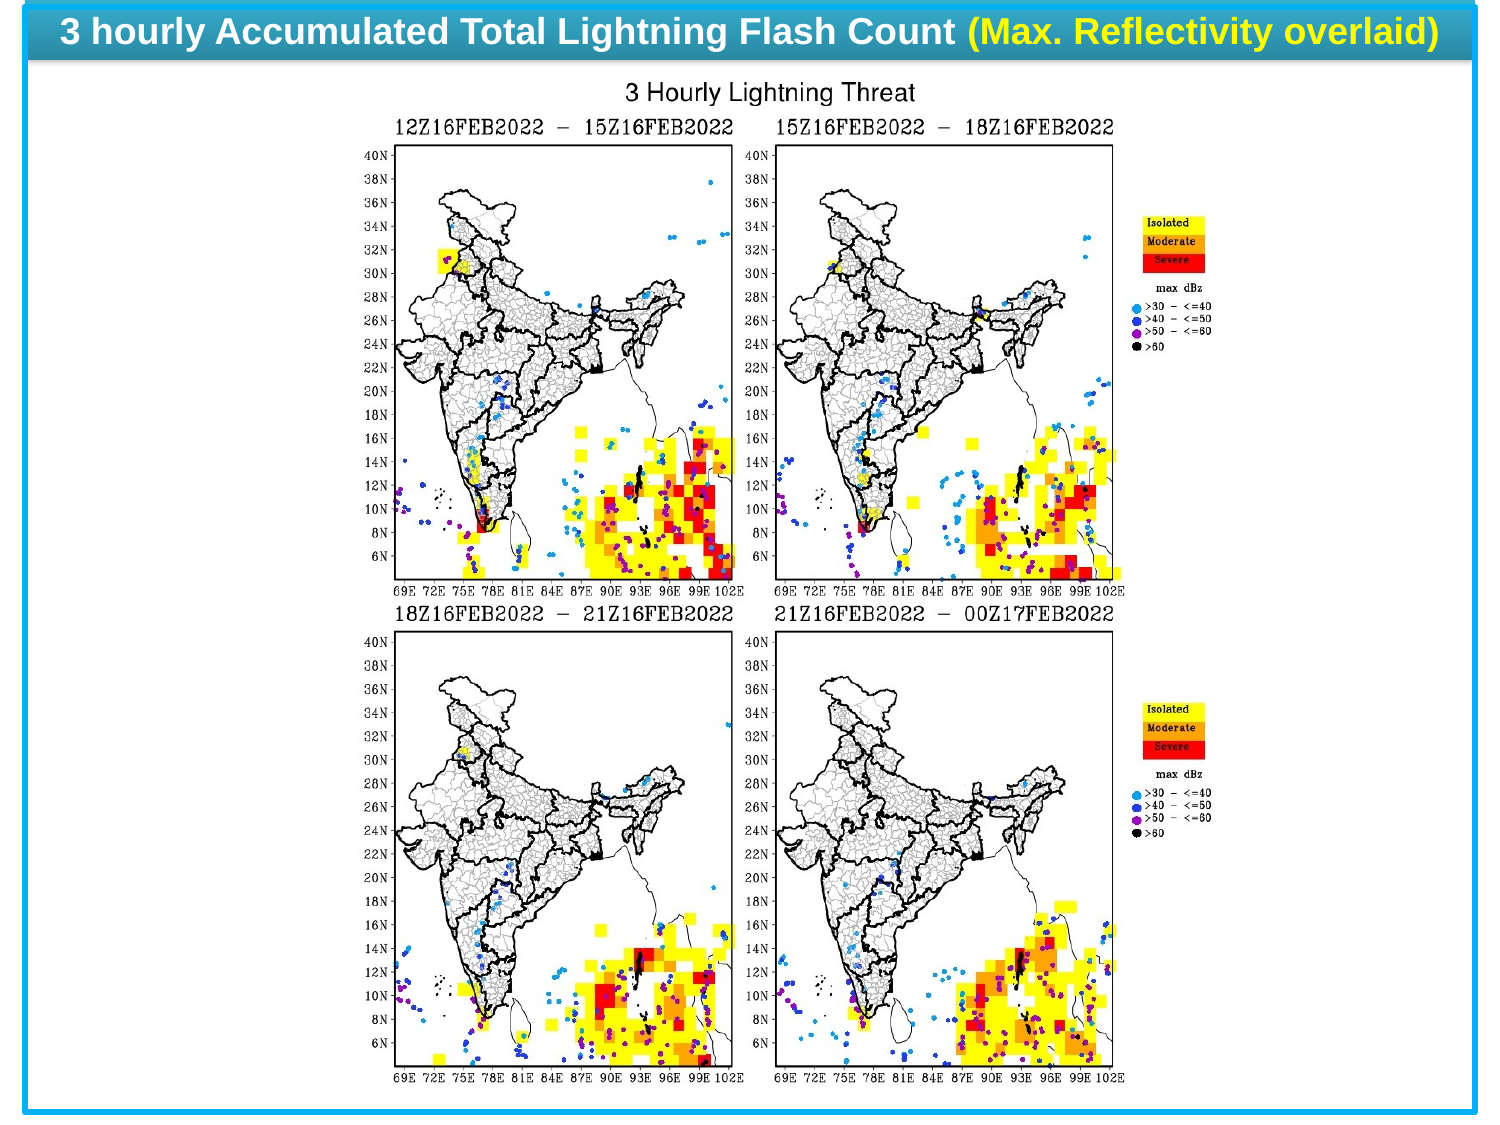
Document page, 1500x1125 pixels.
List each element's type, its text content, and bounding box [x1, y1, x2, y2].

picture [358, 82, 1212, 1087]
text_box 3 hourly Accumulated Total Lightning Flash Count (Max. Reflectivity overlaid) [24, 0, 1475, 5]
text_box [23, 5, 1477, 1114]
